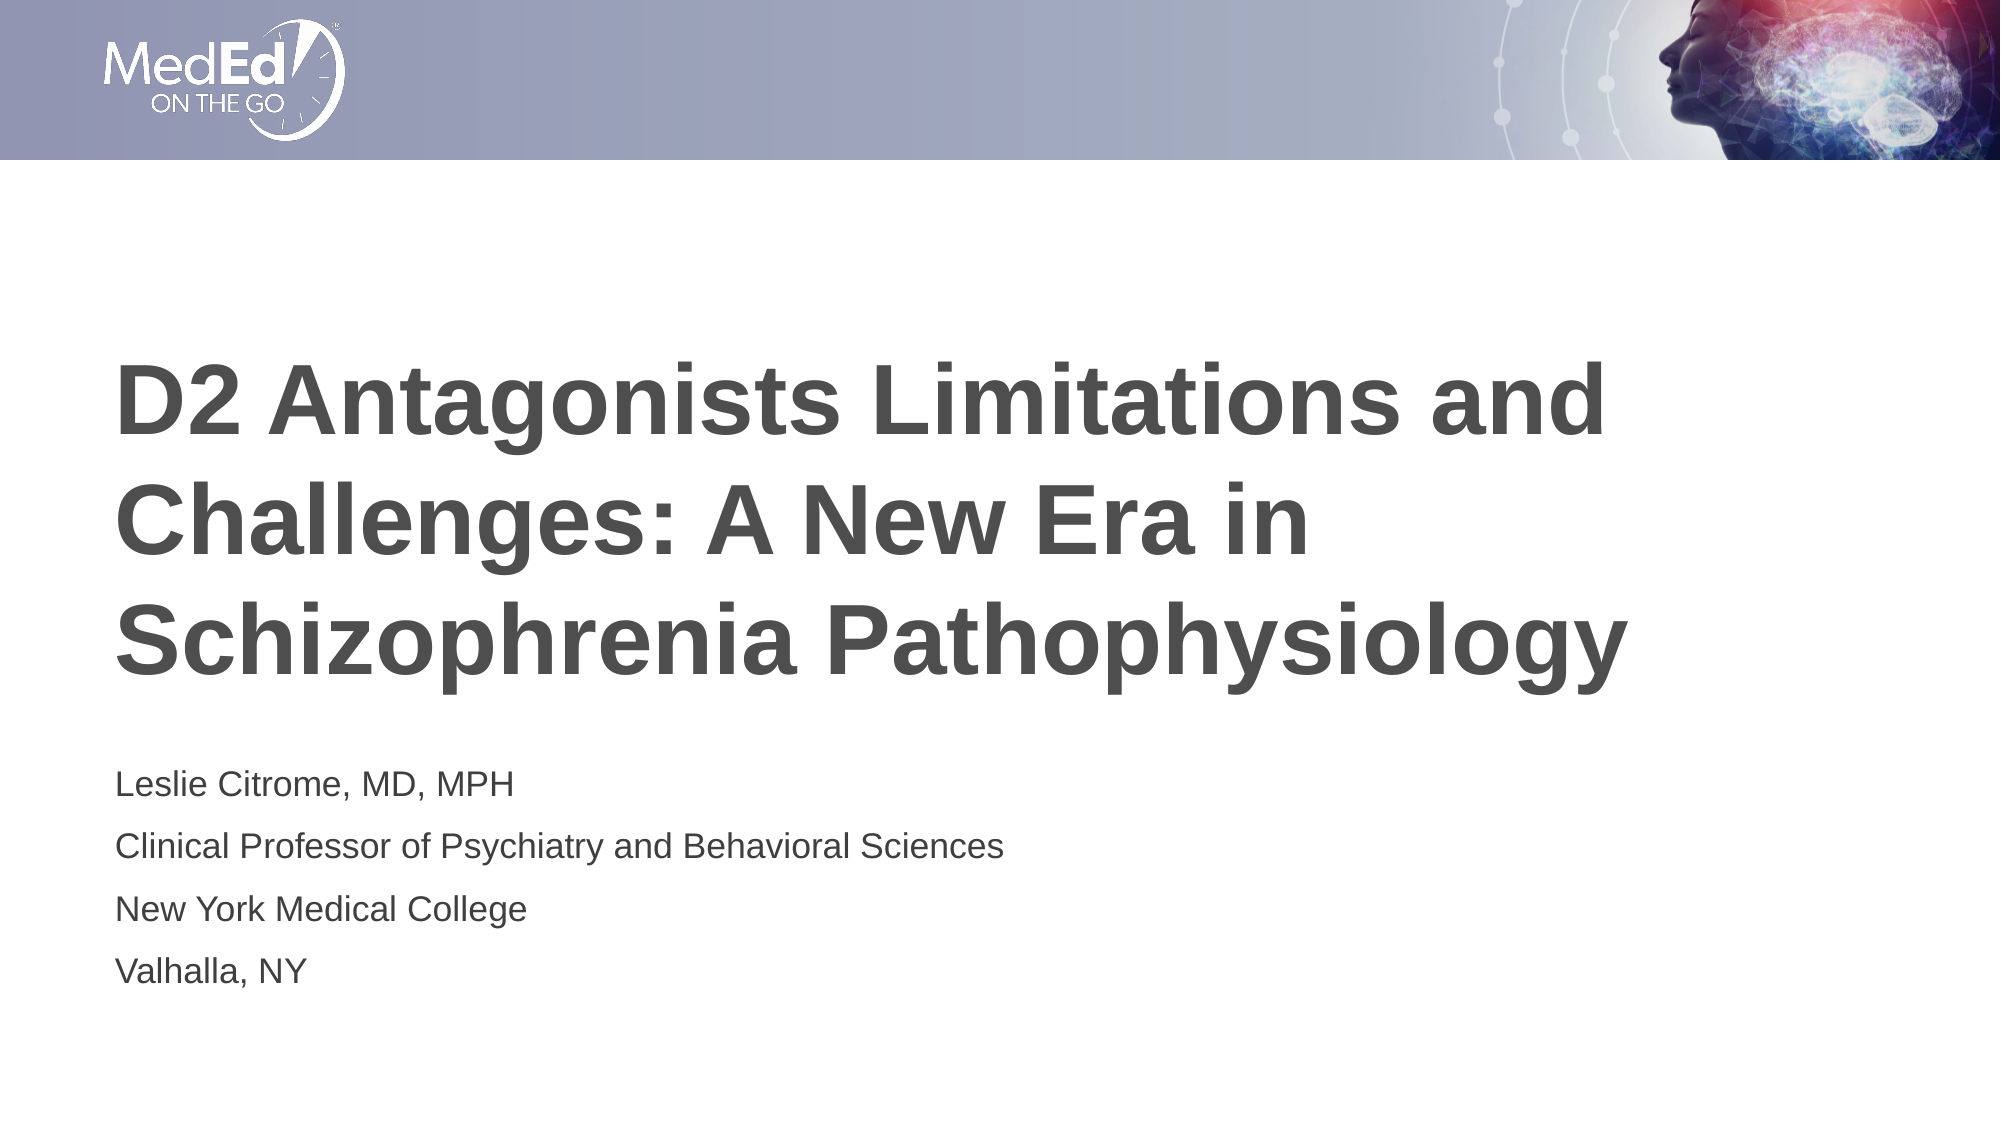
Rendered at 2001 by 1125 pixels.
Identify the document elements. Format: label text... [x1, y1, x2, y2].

title D2 Antagonists Limitations and Challenges: A New Era in Schizophrenia Pathophysiology [99, 280, 1825, 749]
picture [0, 0, 2000, 160]
list Leslie Citrome, MD, MPH Clinical Professor of Psychiatry and Behavioral Sciences New York Medical College Valhalla, NY [99, 752, 1825, 999]
